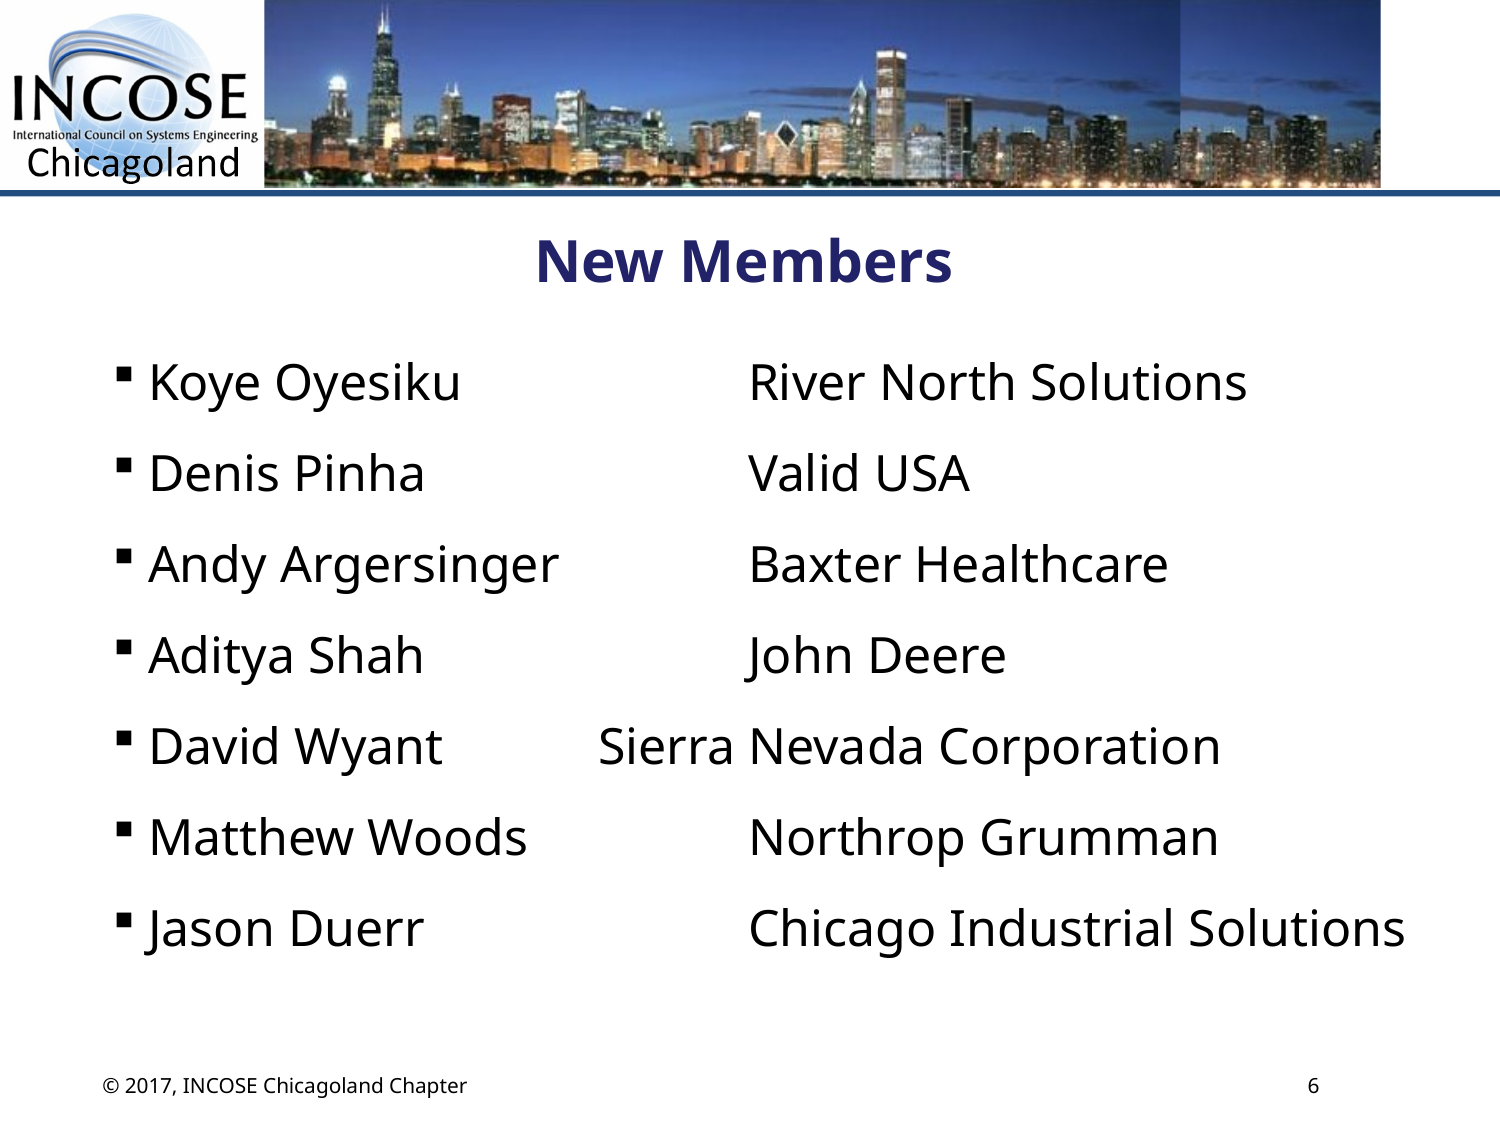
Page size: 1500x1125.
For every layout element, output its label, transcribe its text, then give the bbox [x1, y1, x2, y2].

picture [0, 0, 1381, 188]
title New Members [112, 196, 1375, 322]
text_box Koye Oyesiku River North Solutions Denis Pinha Valid USA Andy Argersinger Baxter Healthcare Aditya Shah John Deere David Wyant Sierra Nevada Corporation Matthew Woods Northrop Grumman Jason Duerr Chicago Industrial Solutions [97, 337, 1450, 964]
